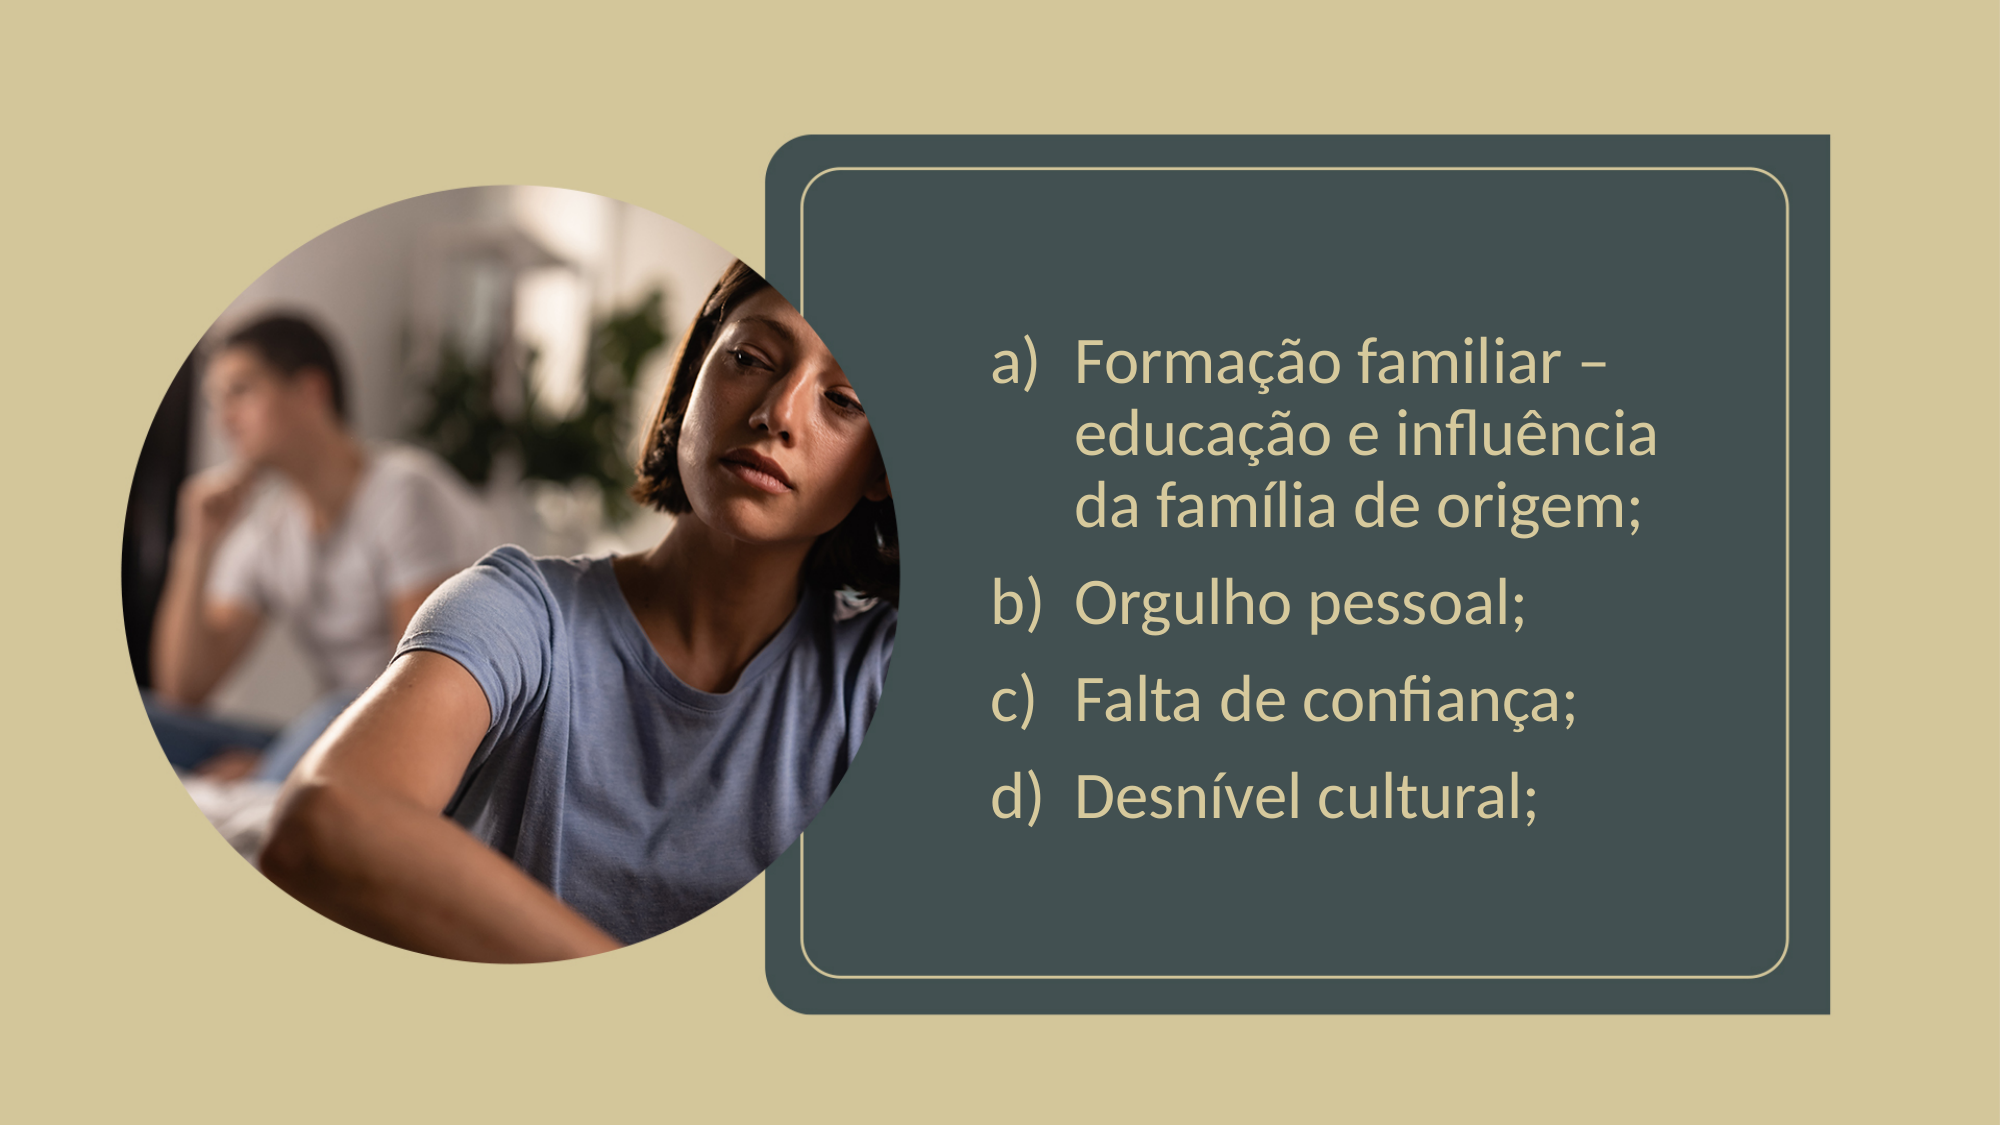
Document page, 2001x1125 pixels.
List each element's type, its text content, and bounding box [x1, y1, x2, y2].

picture [0, 0, 2001, 1125]
text_box Formação familiar – educação e influência da família de origem; Orgulho pessoal; Falta de confiança; Desnível cultural; [975, 205, 1745, 954]
